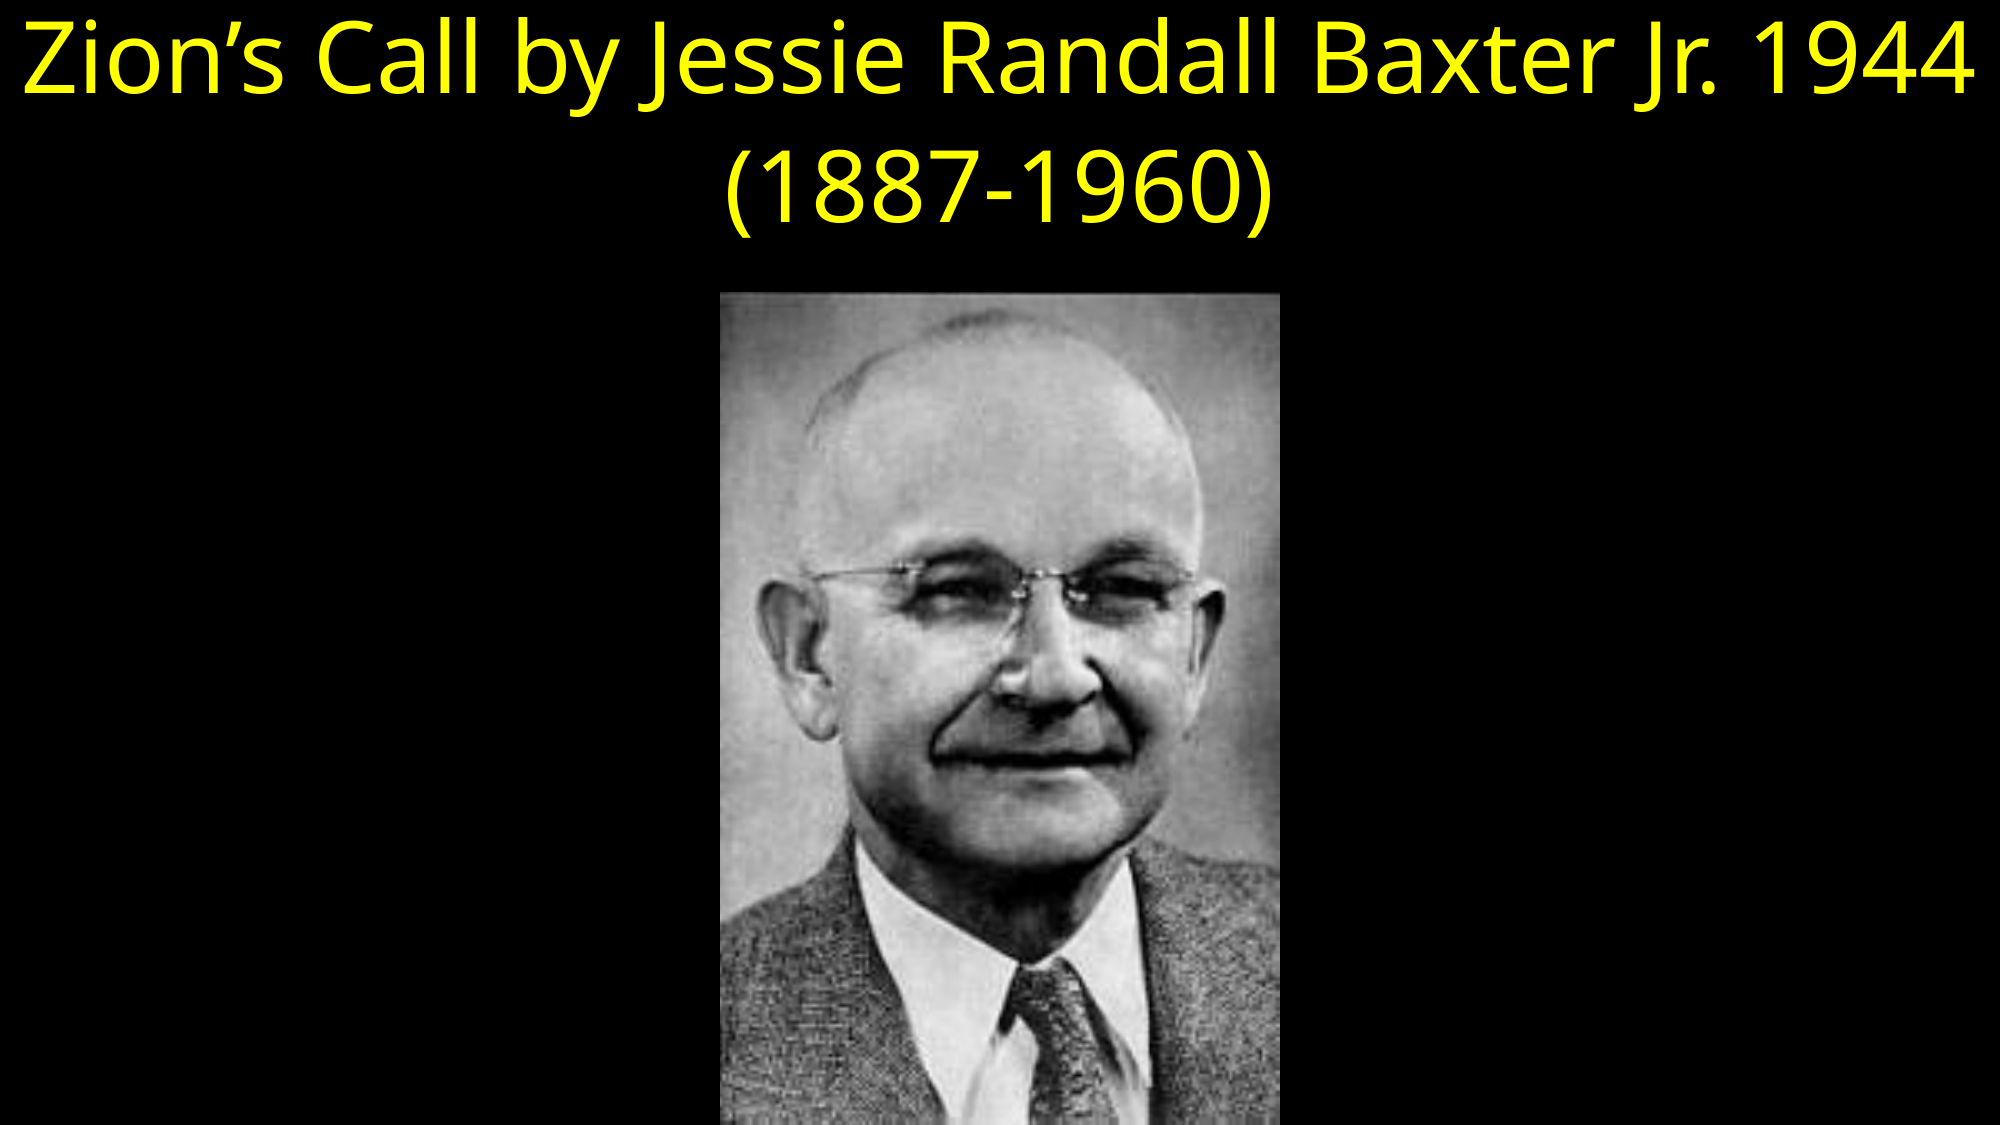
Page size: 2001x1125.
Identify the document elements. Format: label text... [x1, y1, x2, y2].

picture [720, 292, 1280, 1125]
subtitle Zion’s Call by Jessie Randall Baxter Jr. 1944 (1887-1960) [0, 0, 2000, 281]
